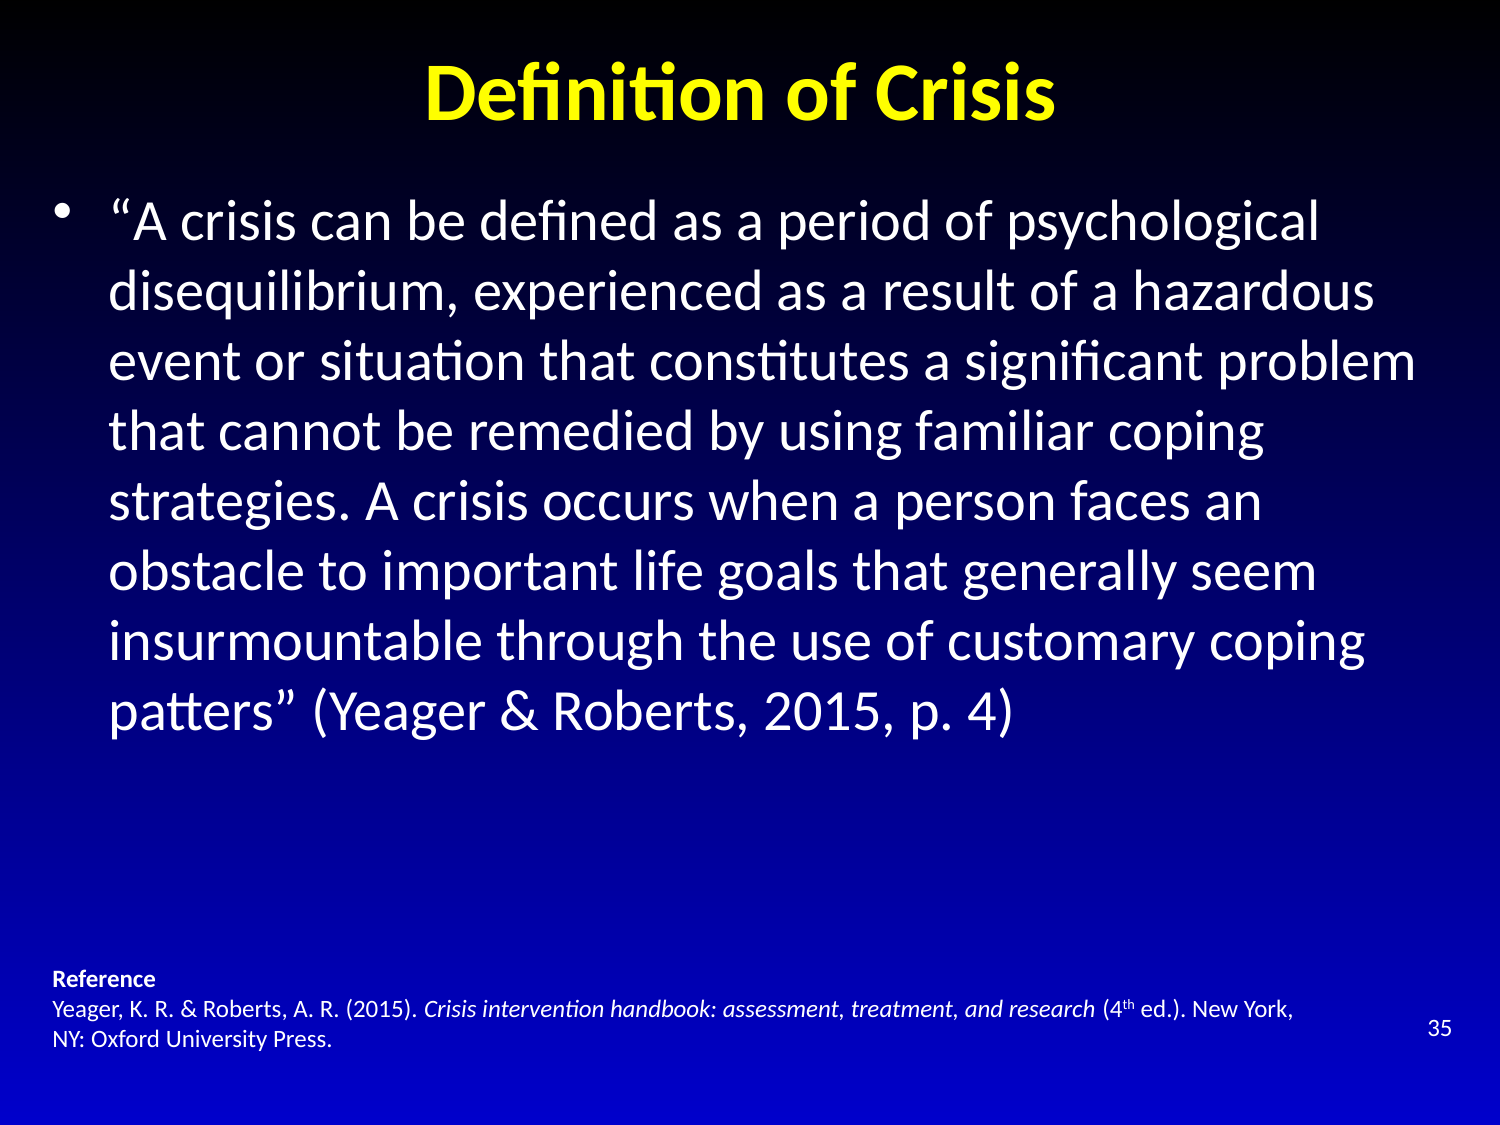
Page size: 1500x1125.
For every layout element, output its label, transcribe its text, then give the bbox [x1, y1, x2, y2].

list “A crisis can be defined as a period of psychological disequilibrium, experienced as a result of a hazardous event or situation that constitutes a significant problem that cannot be remedied by using familiar coping strategies. A crisis occurs when a person faces an obstacle to important life goals that generally seem insurmountable through the use of customary coping patters” (Yeager & Roberts, 2015, p. 4) [37, 174, 1463, 688]
text_box Reference Yeager, K. R. & Roberts, A. R. (2015). Crisis intervention handbook: assessment, treatment, and research (4th ed.). New York, NY: Oxford University Press. [37, 954, 1325, 1060]
slide_number 35 [1388, 991, 1468, 1061]
title Definition of Crisis [37, 24, 1463, 150]
